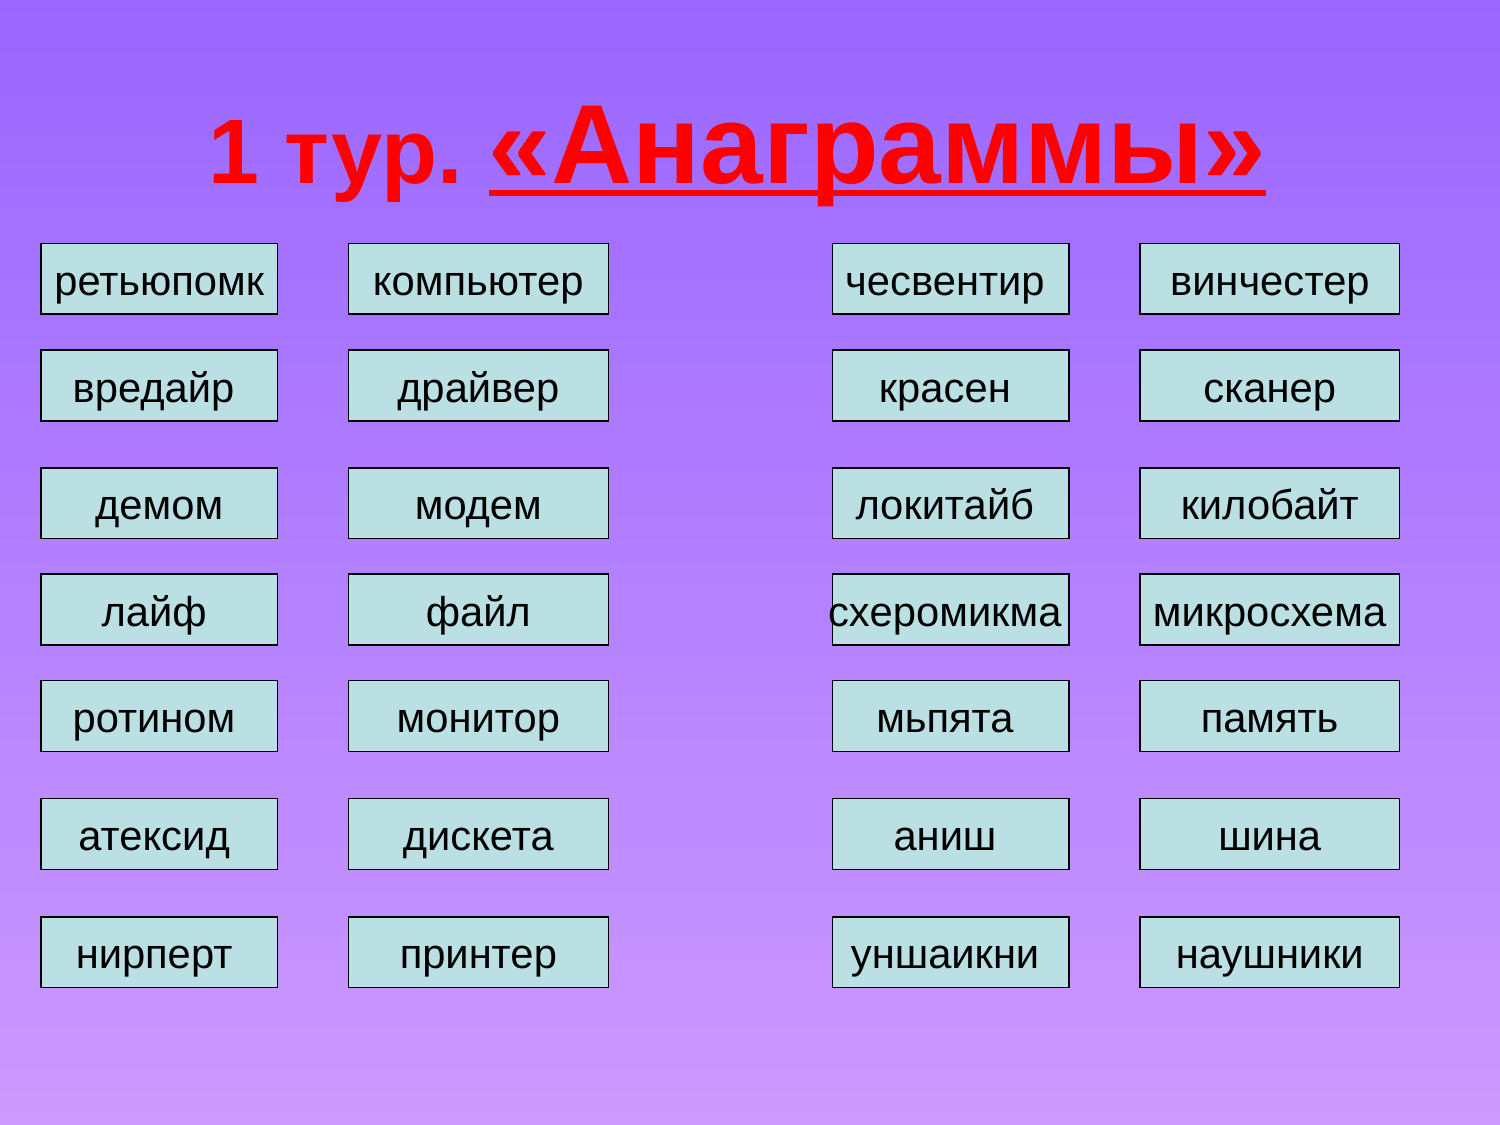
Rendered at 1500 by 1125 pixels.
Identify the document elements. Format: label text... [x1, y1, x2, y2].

text_box память [1139, 680, 1400, 752]
text_box файл [348, 574, 609, 645]
text_box драйвер [348, 350, 609, 421]
text_box ретьюпомк [41, 243, 278, 315]
text_box компьютер [348, 243, 609, 315]
title 1 тур. «Анаграммы» [75, 45, 1425, 233]
text_box микросхема [1139, 574, 1400, 645]
text_box принтер [348, 916, 609, 988]
text_box вредайр [41, 350, 278, 421]
text_box лайф [41, 574, 278, 645]
text_box нирперт [41, 916, 278, 988]
text_box демом [41, 467, 278, 539]
text_box монитор [348, 680, 609, 752]
text_box аниш [832, 798, 1069, 870]
text_box ротином [41, 680, 278, 752]
text_box красен [832, 350, 1069, 421]
text_box наушники [1139, 916, 1400, 988]
text_box шина [1139, 798, 1400, 870]
text_box схеромикма [832, 574, 1069, 645]
text_box дискета [348, 798, 609, 870]
text_box чесвентир [832, 243, 1069, 315]
text_box винчестер [1139, 243, 1400, 315]
text_box локитайб [832, 467, 1069, 539]
text_box модем [348, 467, 609, 539]
text_box килобайт [1139, 467, 1400, 539]
text_box атексид [41, 798, 278, 870]
text_box сканер [1139, 350, 1400, 421]
text_box мьпята [832, 680, 1069, 752]
text_box уншаикни [832, 916, 1069, 988]
